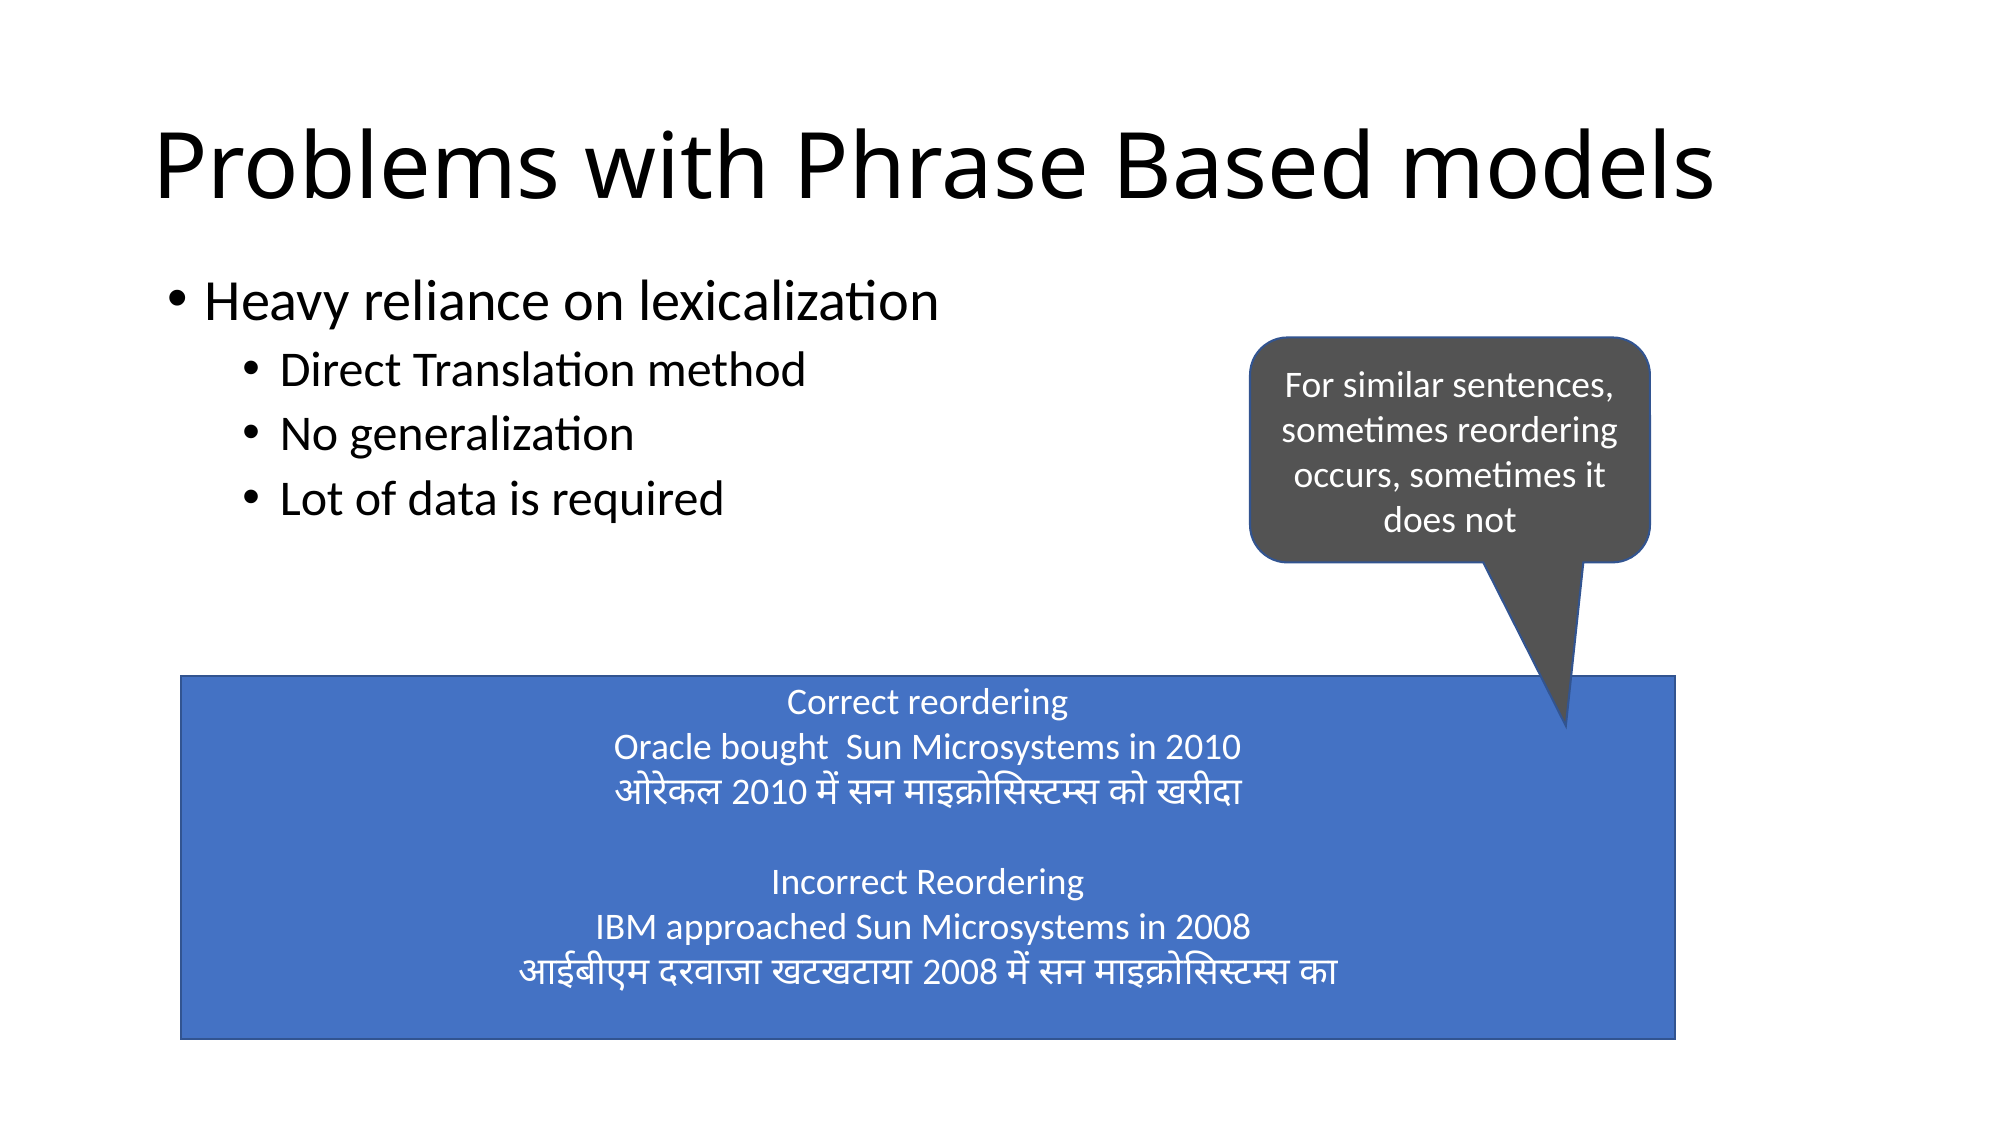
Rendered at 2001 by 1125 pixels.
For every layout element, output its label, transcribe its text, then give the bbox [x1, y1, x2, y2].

text_box Correct reordering Oracle bought Sun Microsystems in 2010 ओरेकल 2010 में सन माइक्रोसिस्टम्स को खरीदा Incorrect Reordering IBM approached Sun Microsystems in 2008 आईबीएम दरवाजा खटखटाया 2008 में सन माइक्रोसिस्टम्स का [180, 675, 1676, 1040]
list Heavy reliance on lexicalization Direct Translation method No generalization Lot of data is required [152, 262, 1948, 546]
title Problems with Phrase Based models [137, 59, 1863, 278]
text_box For similar sentences, sometimes reordering occurs, sometimes it does not [1248, 336, 1652, 730]
